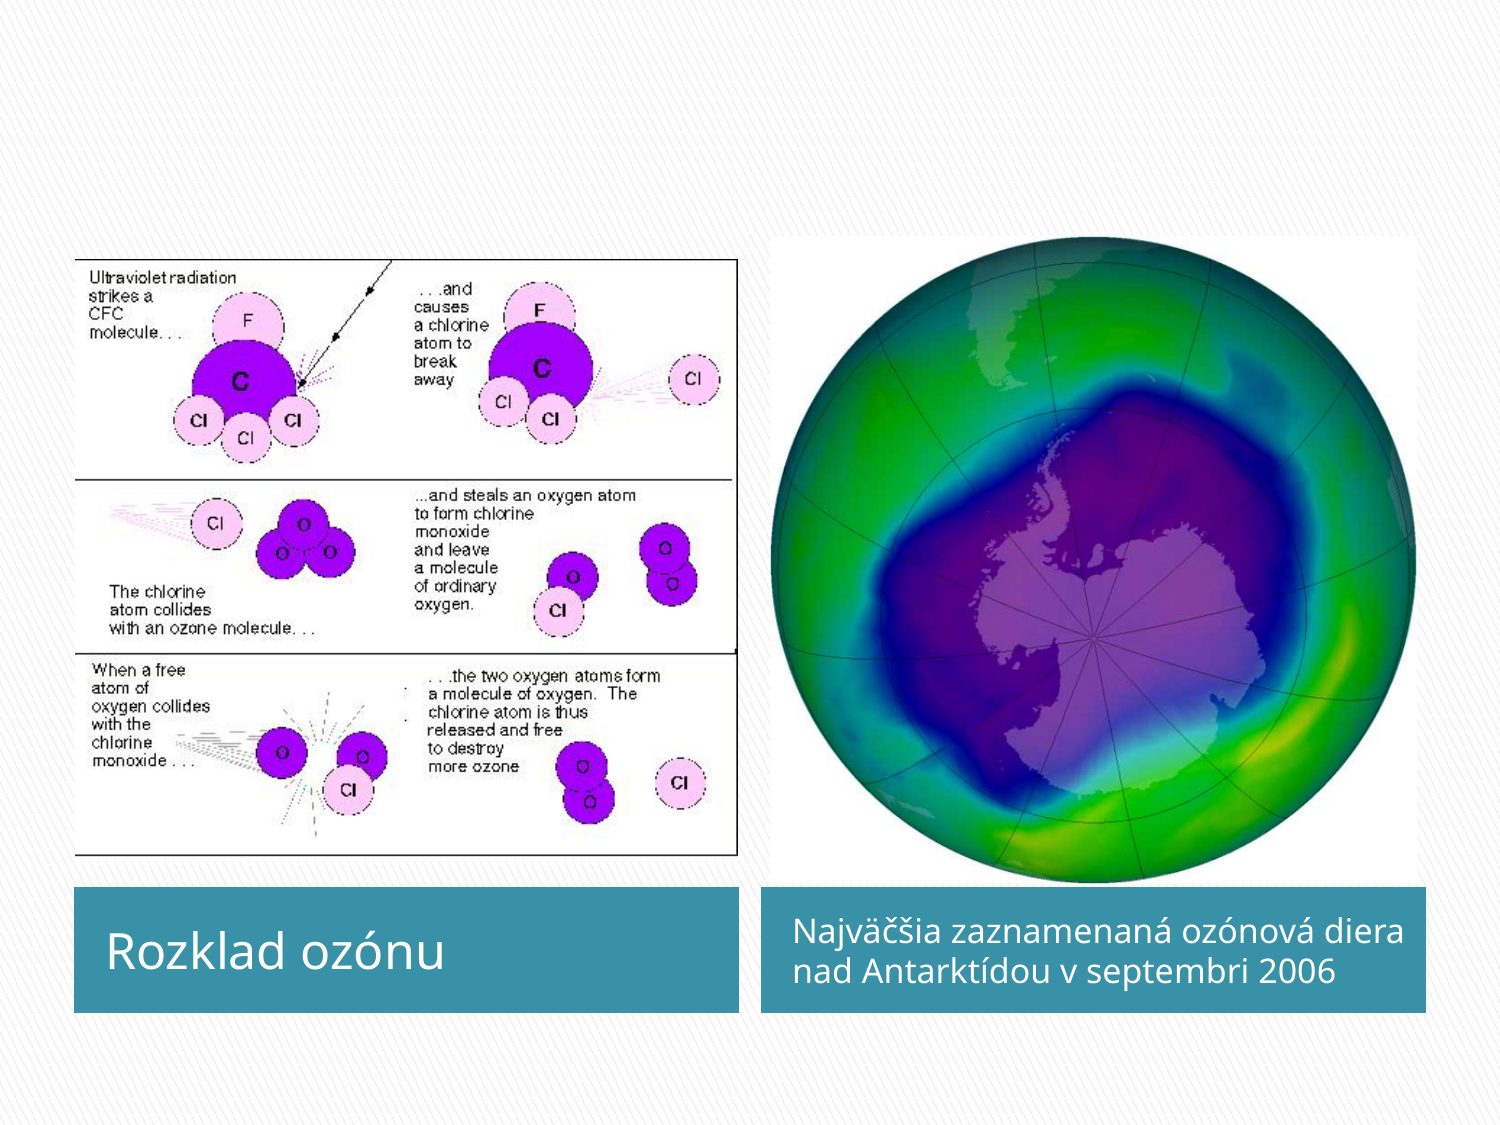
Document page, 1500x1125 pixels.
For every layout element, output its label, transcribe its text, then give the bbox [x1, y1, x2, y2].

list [74, 258, 738, 862]
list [769, 236, 1417, 884]
list Najväčšia zaznamenaná ozónová diera nad Antarktídou v septembri 2006 [761, 887, 1426, 1013]
list Rozklad ozónu [74, 887, 739, 1013]
